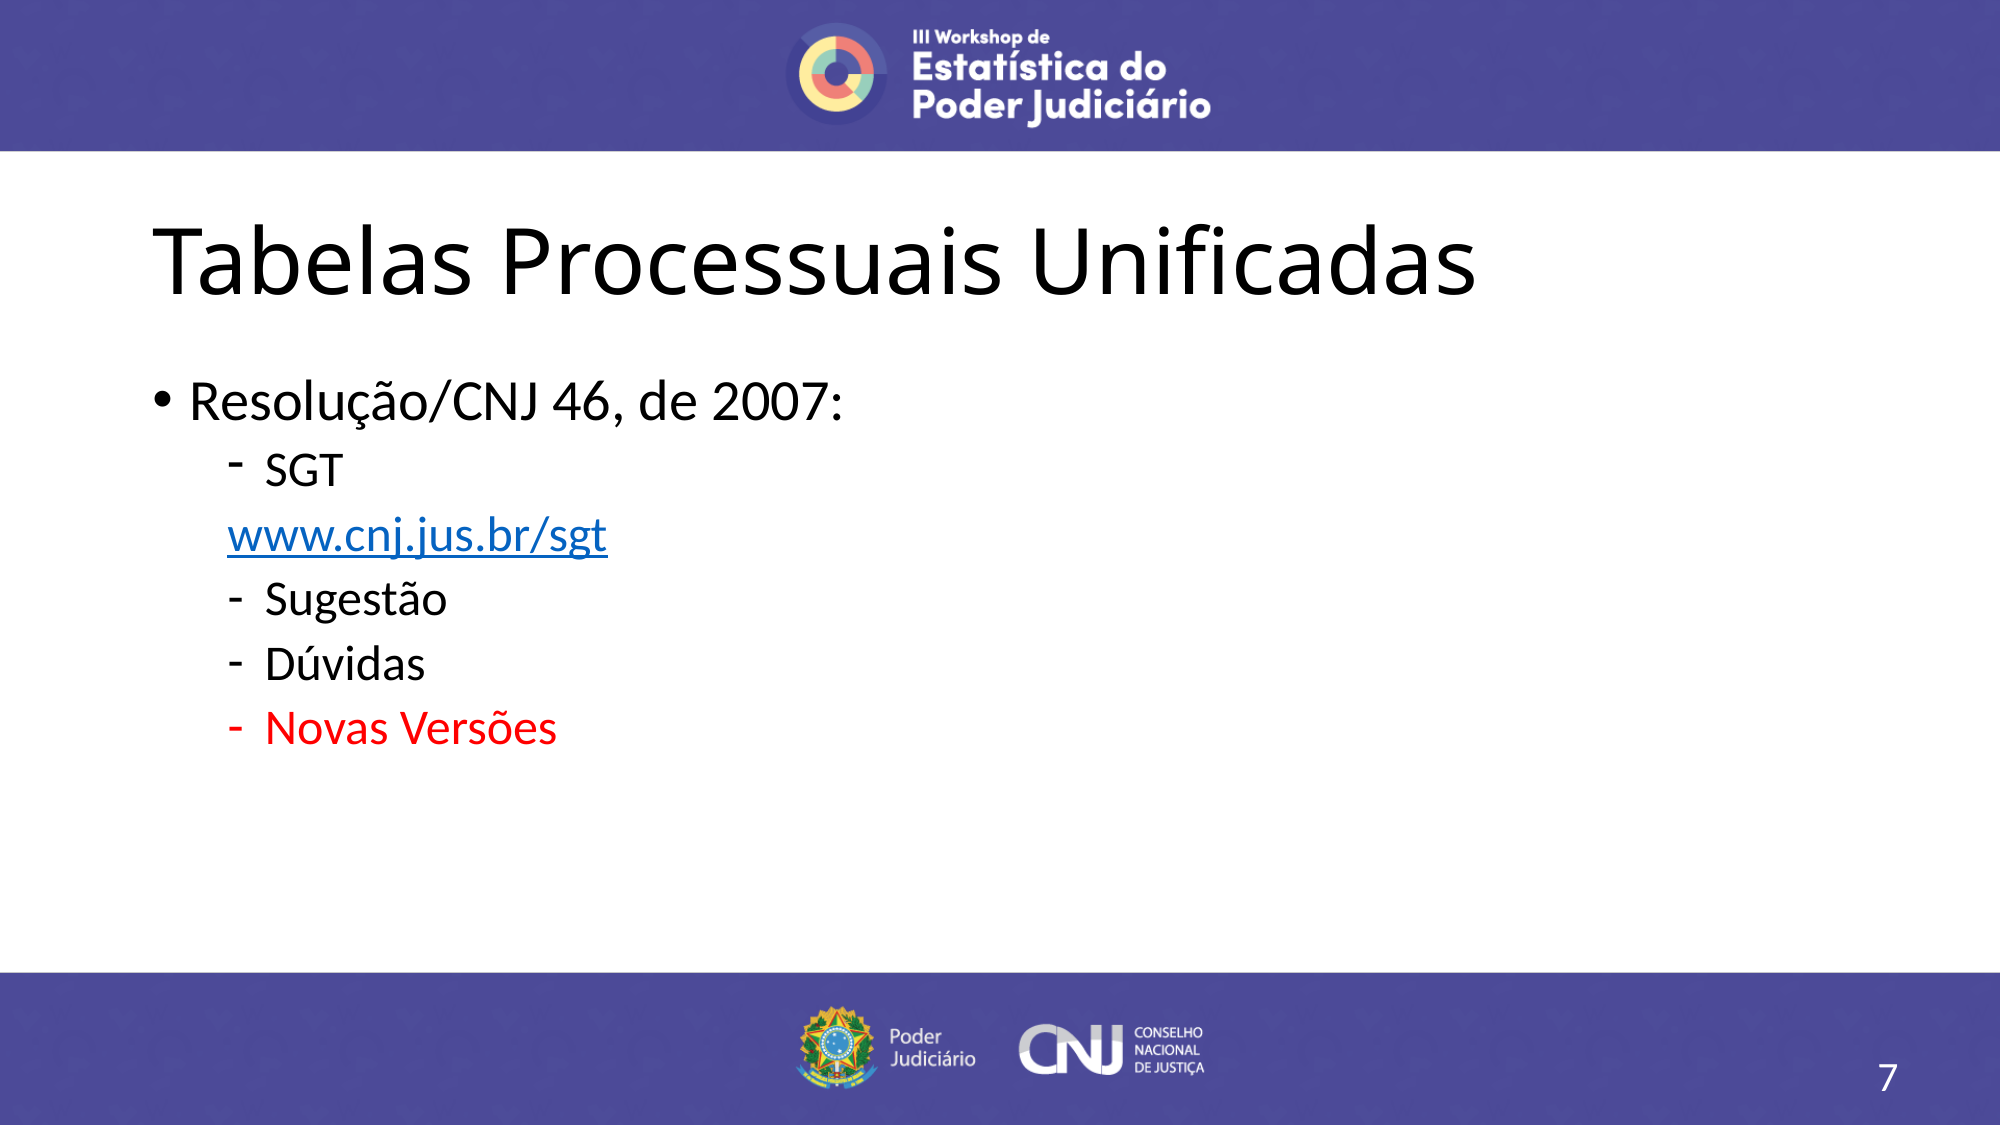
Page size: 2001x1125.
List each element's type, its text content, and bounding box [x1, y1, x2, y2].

title Tabelas Processuais Unificadas [137, 177, 1863, 352]
slide_number 7 [1862, 1042, 1976, 1103]
list Resolução/CNJ 46, de 2007: SGT www.cnj.jus.br/sgt Sugestão Dúvidas Novas Versões [137, 362, 1863, 953]
picture [0, 0, 2000, 1125]
